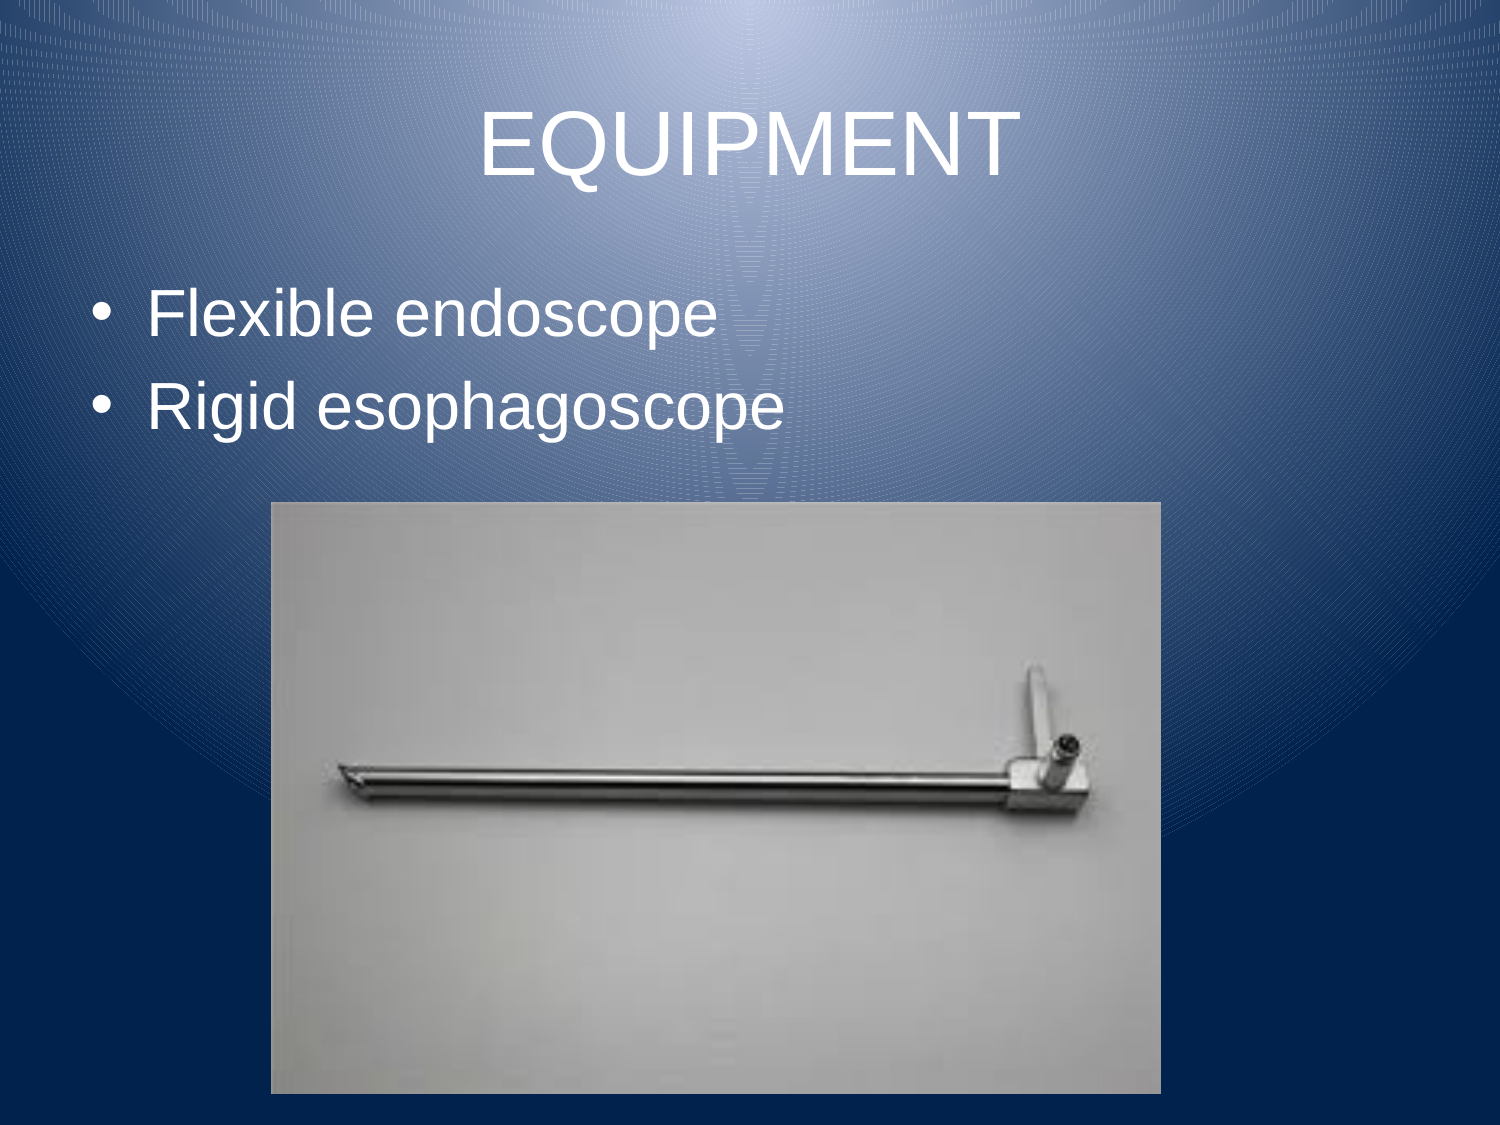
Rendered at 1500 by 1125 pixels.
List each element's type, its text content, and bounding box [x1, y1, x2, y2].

list Flexible endoscope Rigid esophagoscope [75, 262, 1425, 1005]
picture [271, 502, 1161, 1095]
title EQUIPMENT [75, 45, 1425, 233]
